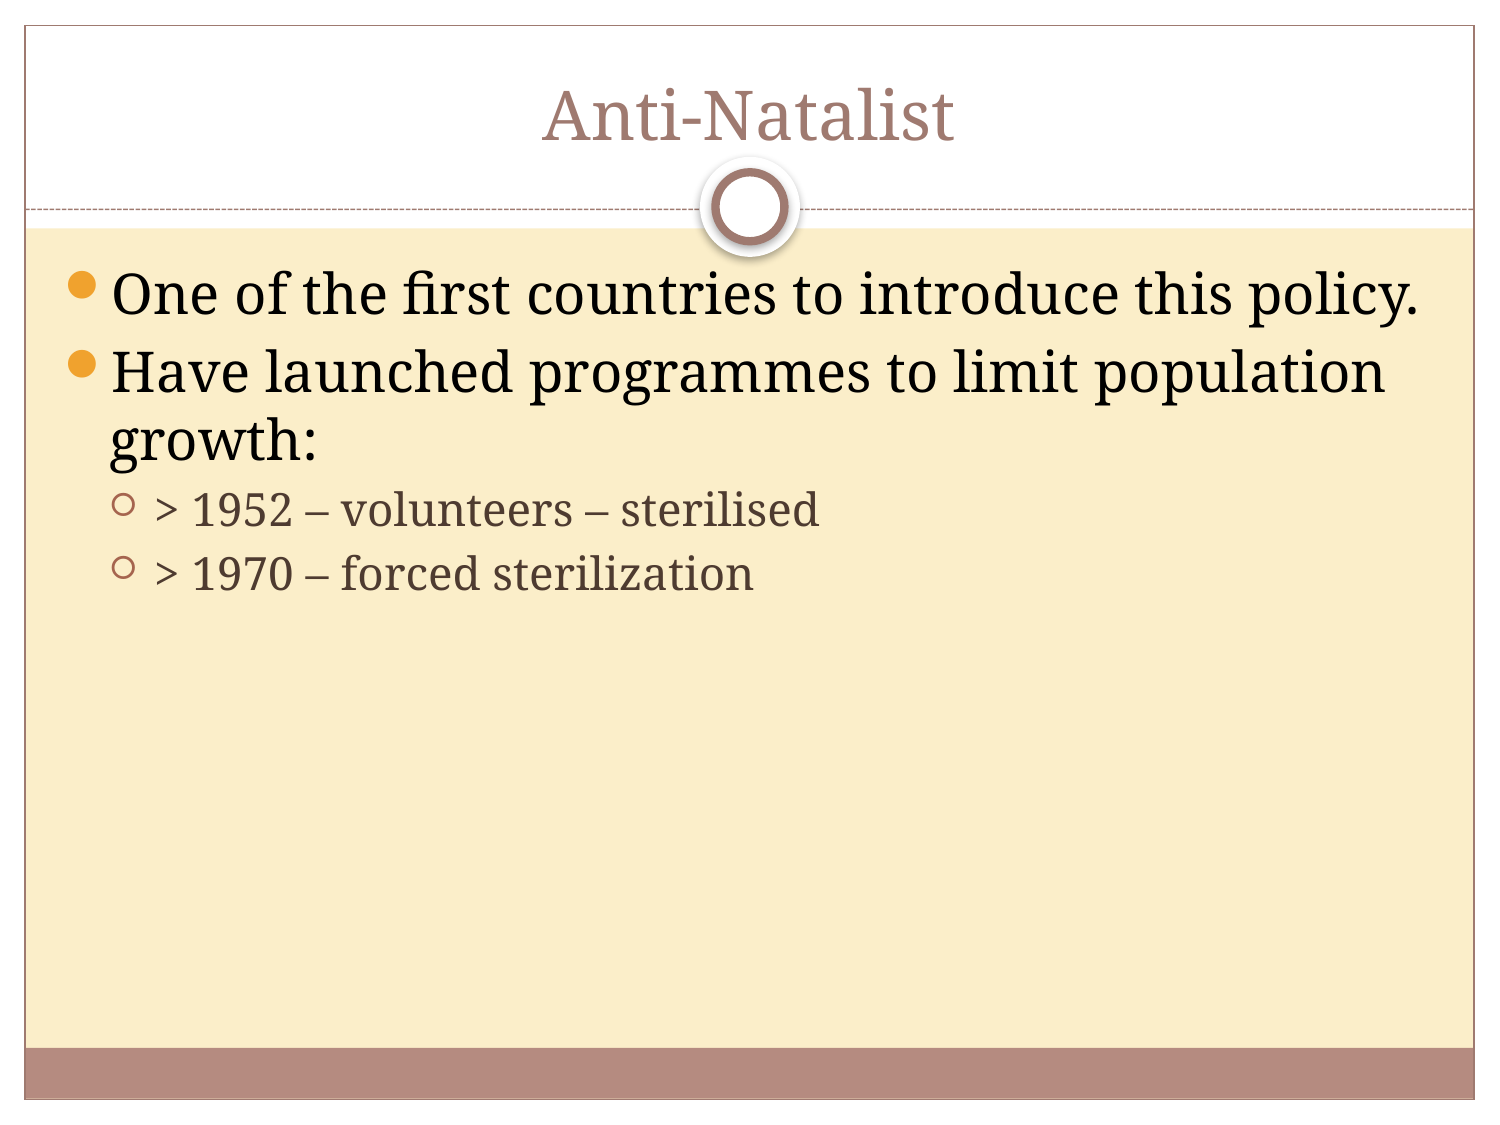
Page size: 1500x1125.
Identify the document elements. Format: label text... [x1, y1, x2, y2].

title Anti-Natalist [49, 37, 1450, 162]
list One of the first countries to introduce this policy. Have launched programmes to limit population growth: > 1952 – volunteers – sterilised > 1970 – forced sterilization [49, 250, 1445, 1001]
